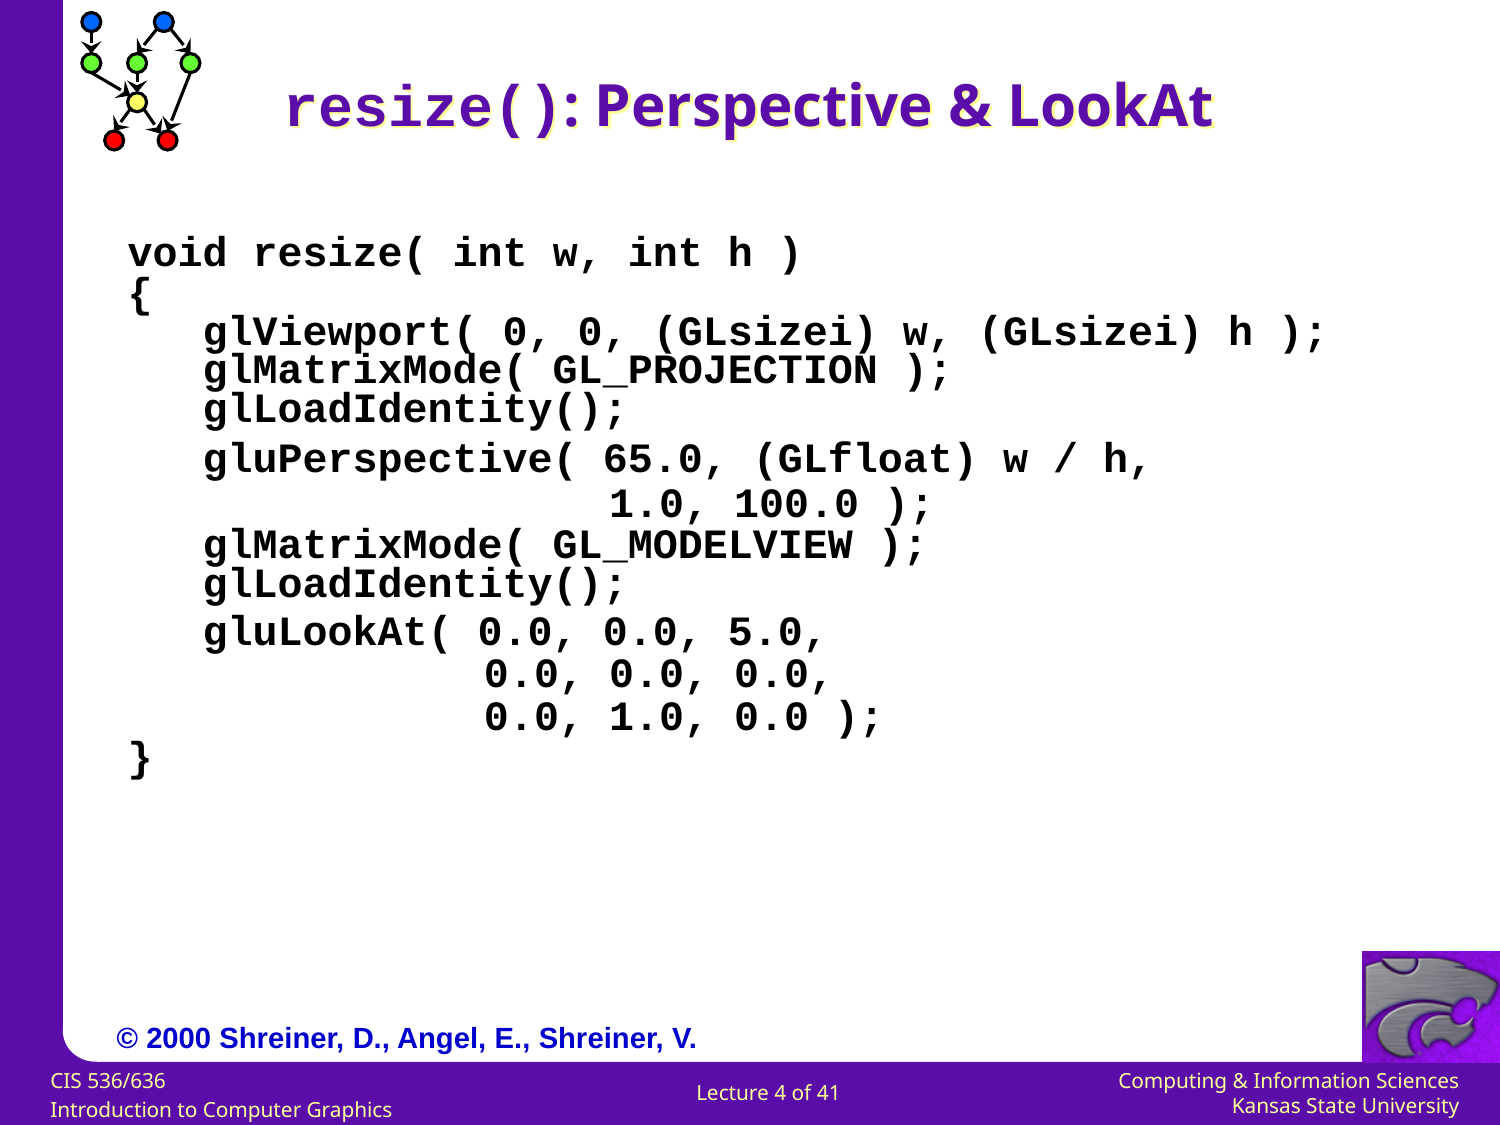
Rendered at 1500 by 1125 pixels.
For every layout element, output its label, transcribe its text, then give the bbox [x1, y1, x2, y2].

title resize(): Perspective & LookAt [88, 17, 1409, 188]
list void resize( int w, int h ) { glViewport( 0, 0, (GLsizei) w, (GLsizei) h ); glMatrixMode( GL_PROJECTION ); glLoadIdentity(); gluPerspective( 65.0, (GLfloat) w / h, 1.0, 100.0 ); glMatrixMode( GL_MODELVIEW ); glLoadIdentity(); gluLookAt( 0.0, 0.0, 5.0, 0.0, 0.0, 0.0, 0.0, 1.0, 0.0 ); } [112, 224, 1417, 1001]
picture [1362, 951, 1500, 1063]
text_box © 2000 Shreiner, D., Angel, E., Shreiner, V. [101, 1012, 713, 1063]
